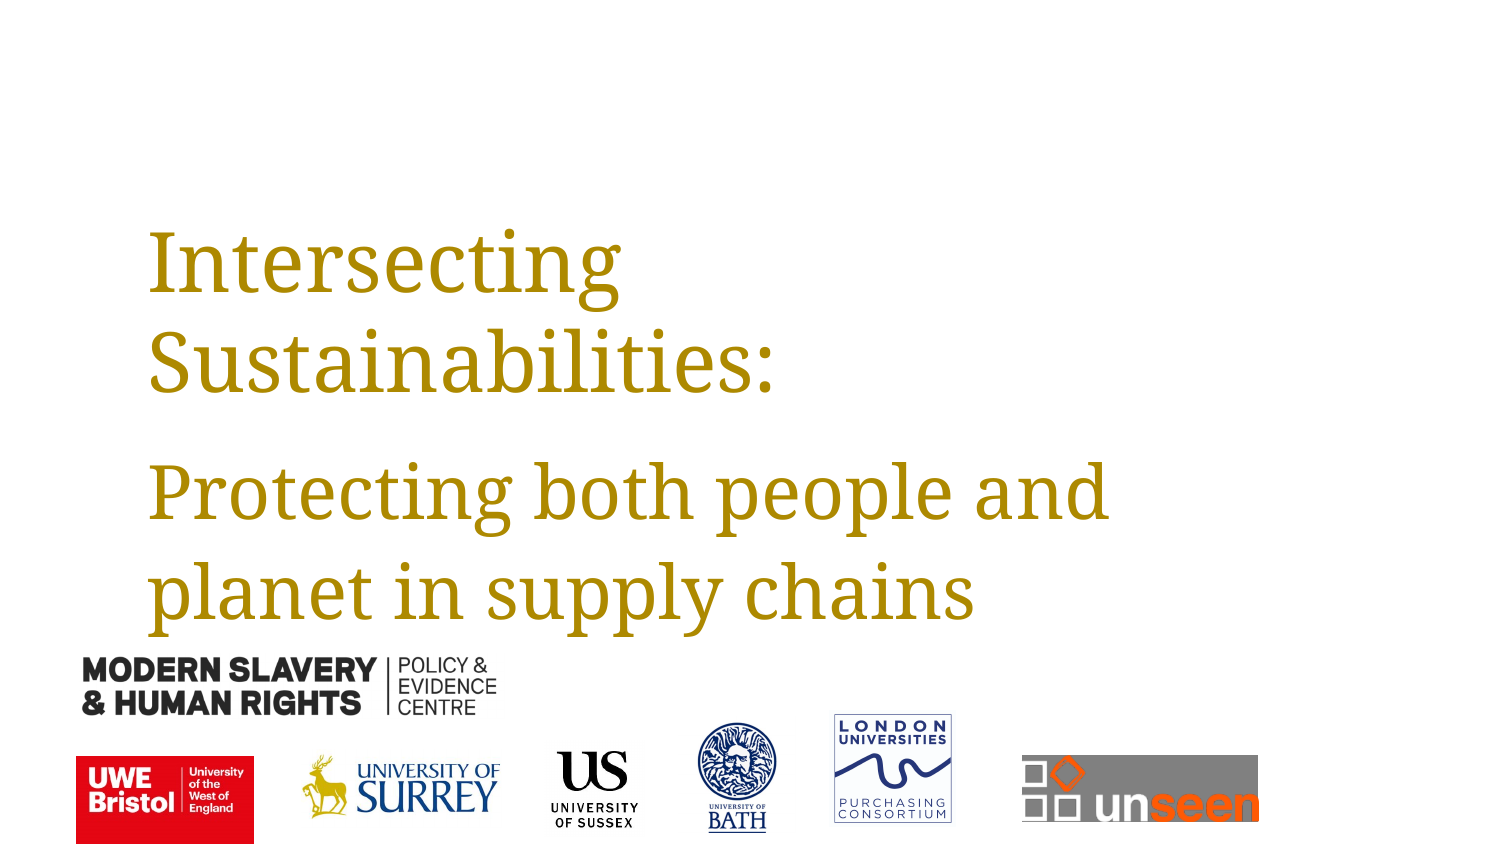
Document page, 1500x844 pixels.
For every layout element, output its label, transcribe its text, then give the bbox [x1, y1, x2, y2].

title Intersecting Sustainabilities: Protecting both people and planet in supply chains [147, 209, 1242, 552]
picture [79, 653, 505, 720]
picture [300, 749, 503, 828]
picture [1021, 754, 1259, 823]
picture [828, 709, 956, 828]
picture [678, 715, 796, 833]
picture [543, 740, 645, 837]
picture [76, 756, 254, 844]
